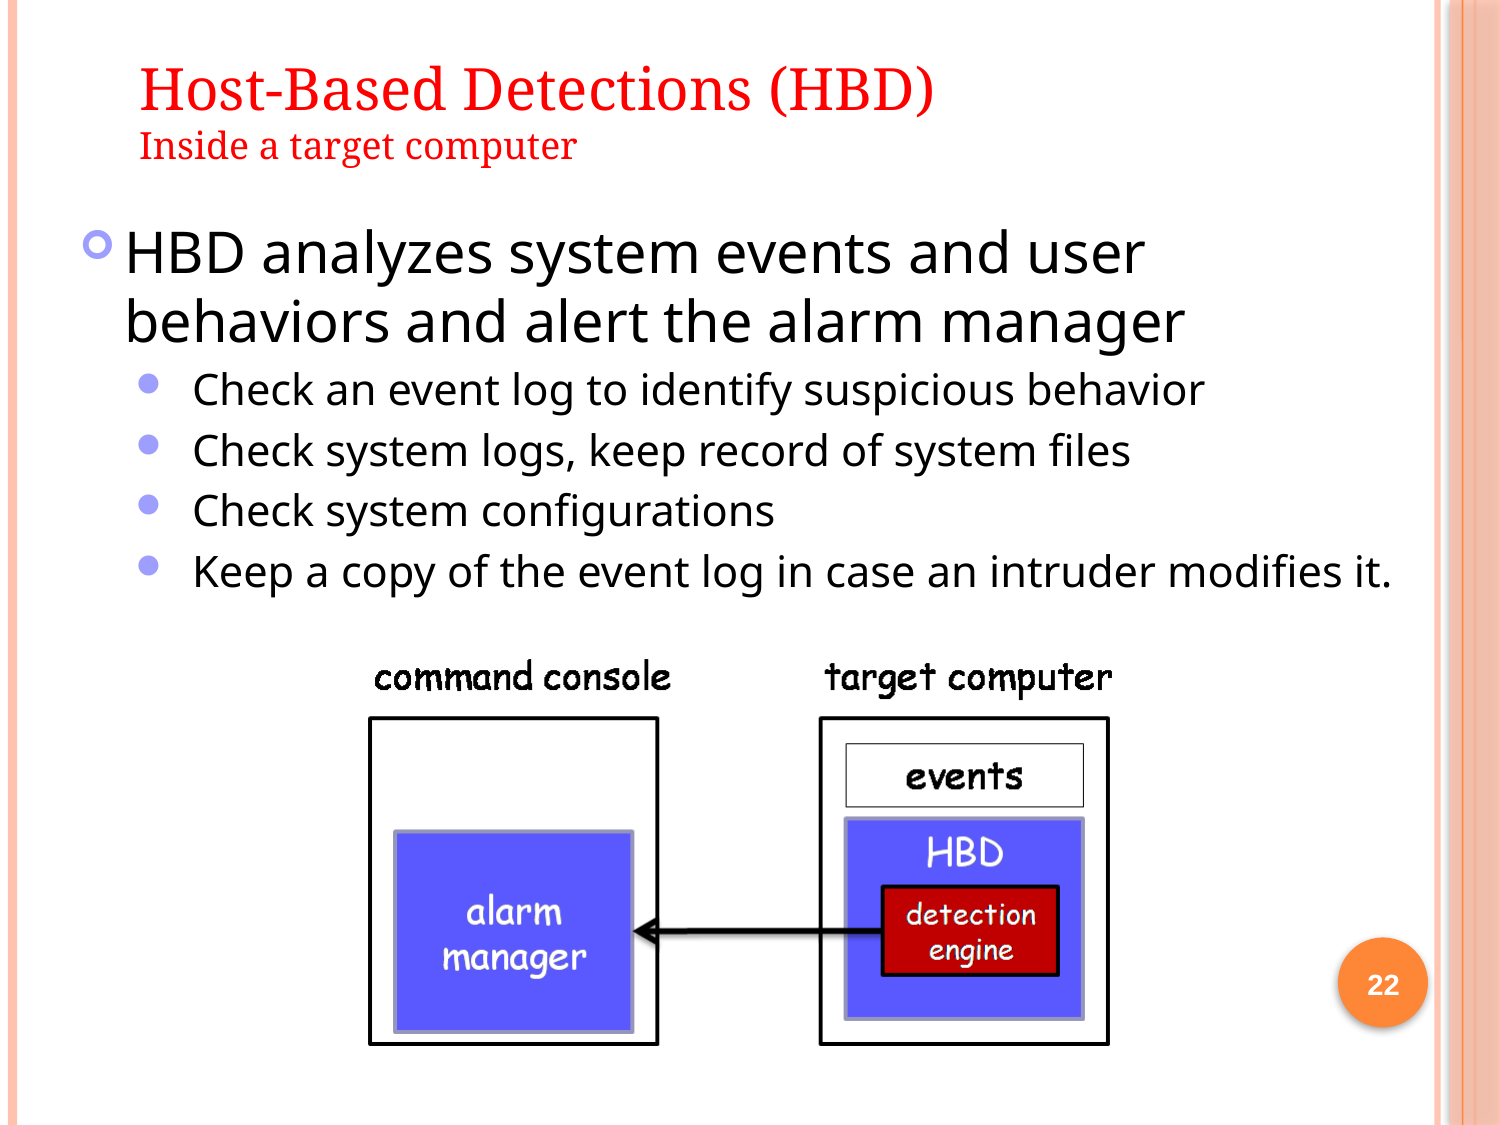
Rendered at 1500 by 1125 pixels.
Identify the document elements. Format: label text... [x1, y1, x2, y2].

picture [347, 640, 1147, 1048]
list HBD analyzes system events and user behaviors and alert the alarm manager Check an event log to identify suspicious behavior Check system logs, keep record of system files Check system configurations Keep a copy of the event log in case an intruder modifies it. [64, 208, 1415, 610]
slide_number 22 [1333, 940, 1434, 1027]
title Host-Based Detections (HBD) Inside a target computer [124, 20, 1500, 220]
